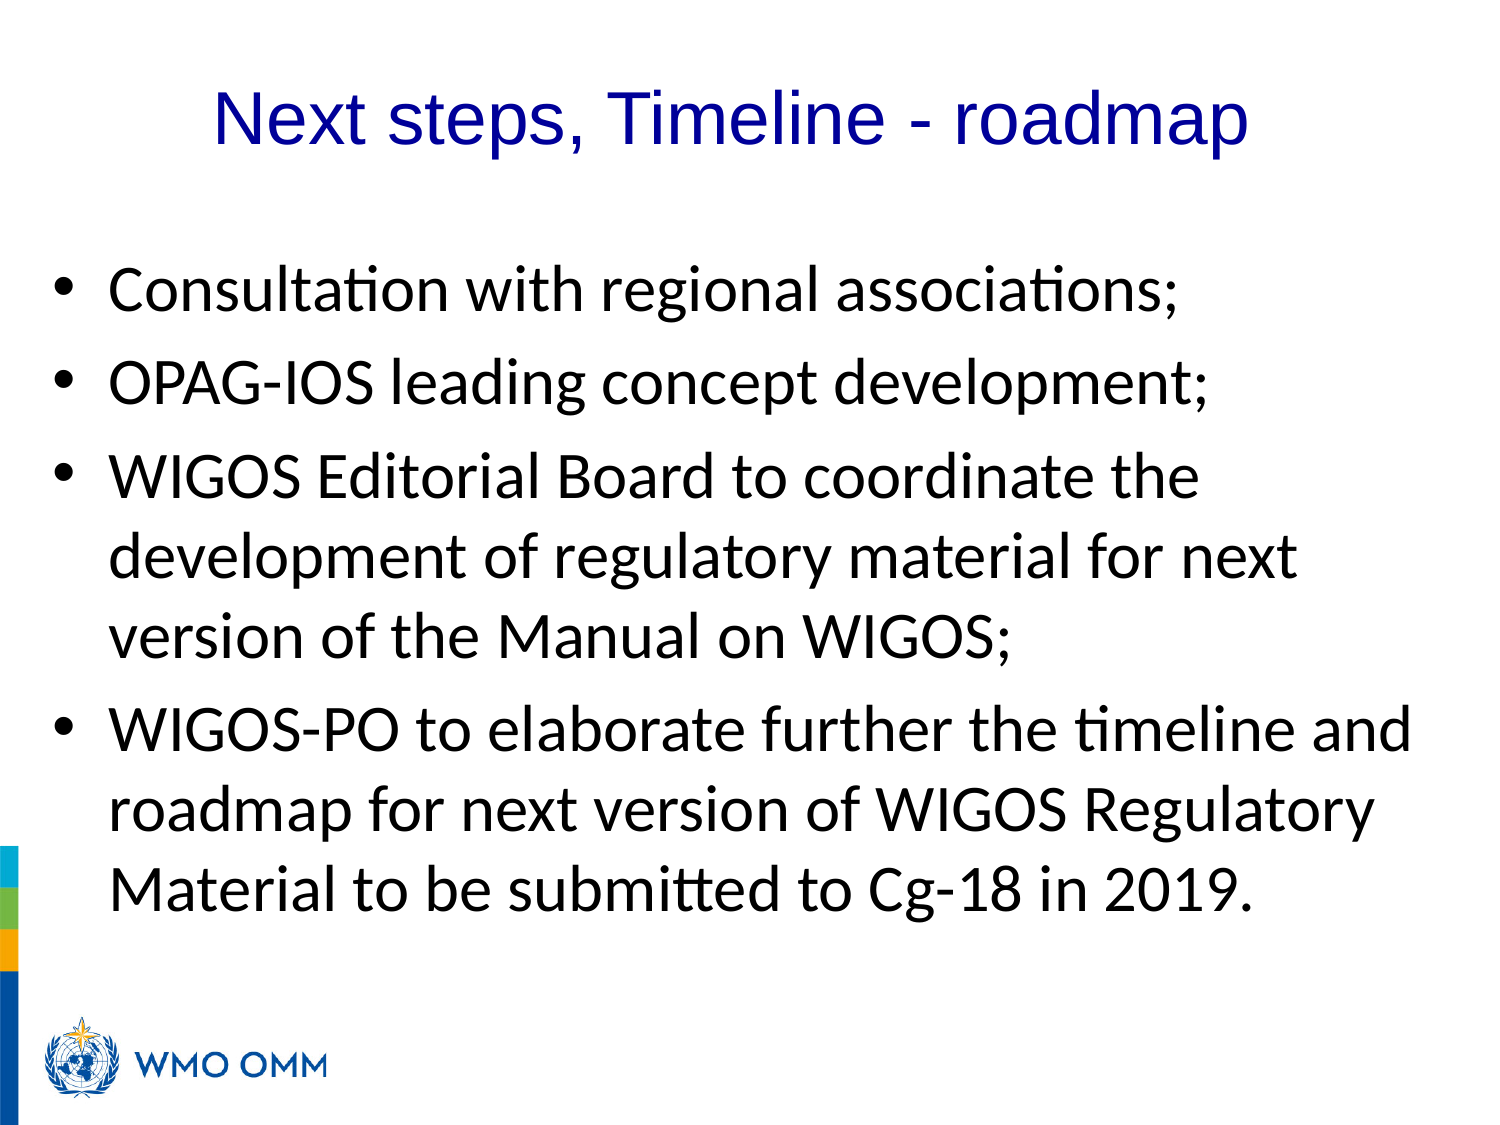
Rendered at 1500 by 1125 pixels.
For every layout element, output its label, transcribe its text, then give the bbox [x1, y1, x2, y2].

list Consultation with regional associations; OPAG-IOS leading concept development; WIGOS Editorial Board to coordinate the development of regulatory material for next version of the Manual on WIGOS; WIGOS-PO to elaborate further the timeline and roadmap for next version of WIGOS Regulatory Material to be submitted to Cg-18 in 2019. [37, 237, 1467, 963]
title Next steps, Timeline - roadmap [37, 37, 1467, 192]
picture [0, 845, 327, 1125]
